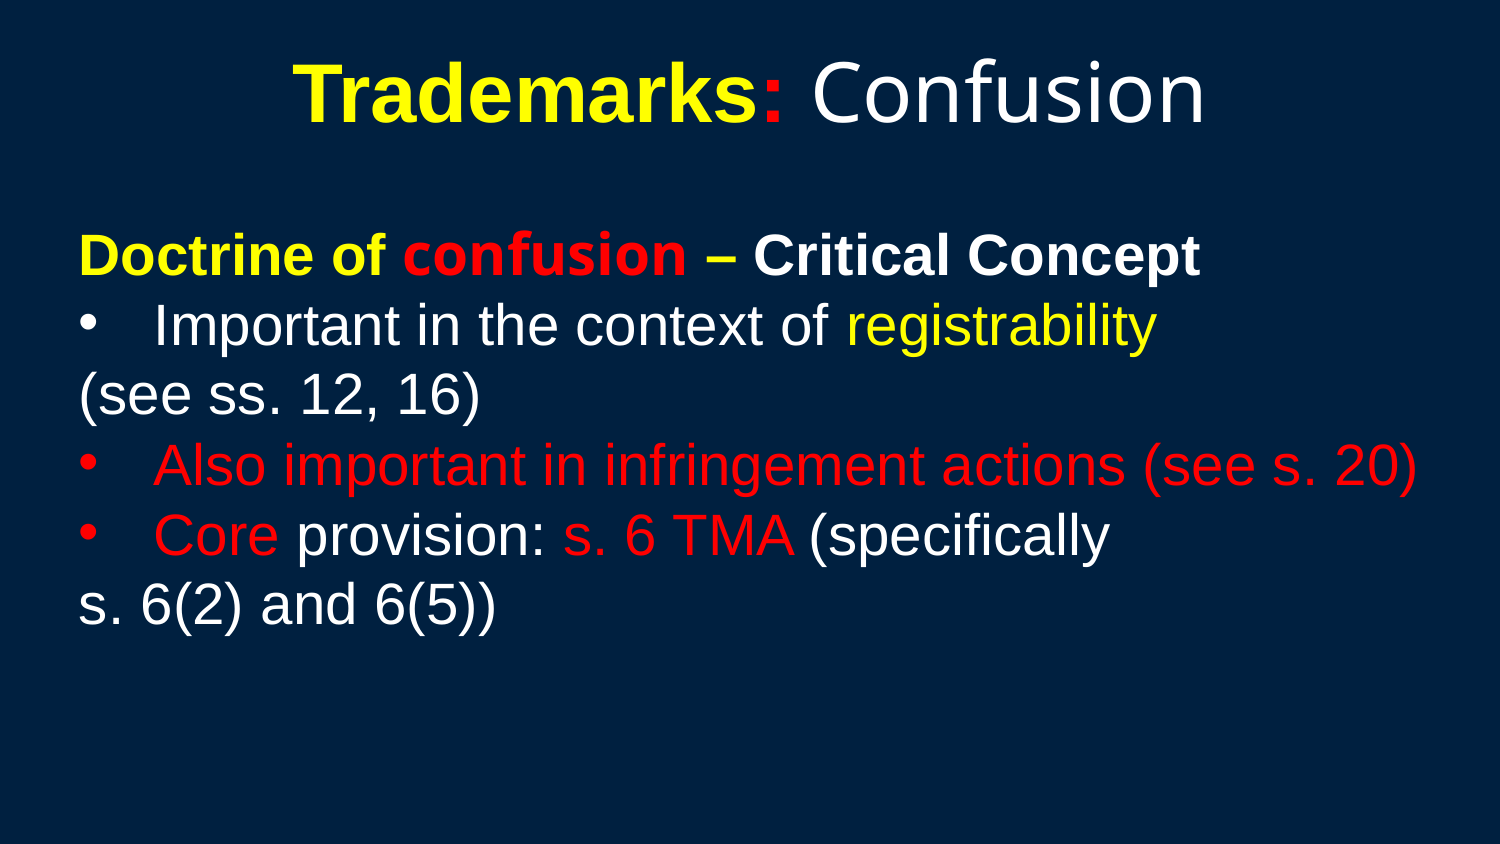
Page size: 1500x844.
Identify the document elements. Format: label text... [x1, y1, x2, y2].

text_box Doctrine of confusion – Critical Concept Important in the context of registrability (see ss. 12, 16) Also important in infringement actions (see s. 20) Core provision: s. 6 TMA (specifically s. 6(2) and 6(5)) [64, 209, 1436, 644]
text_box Trademarks: Confusion [277, 32, 1223, 147]
